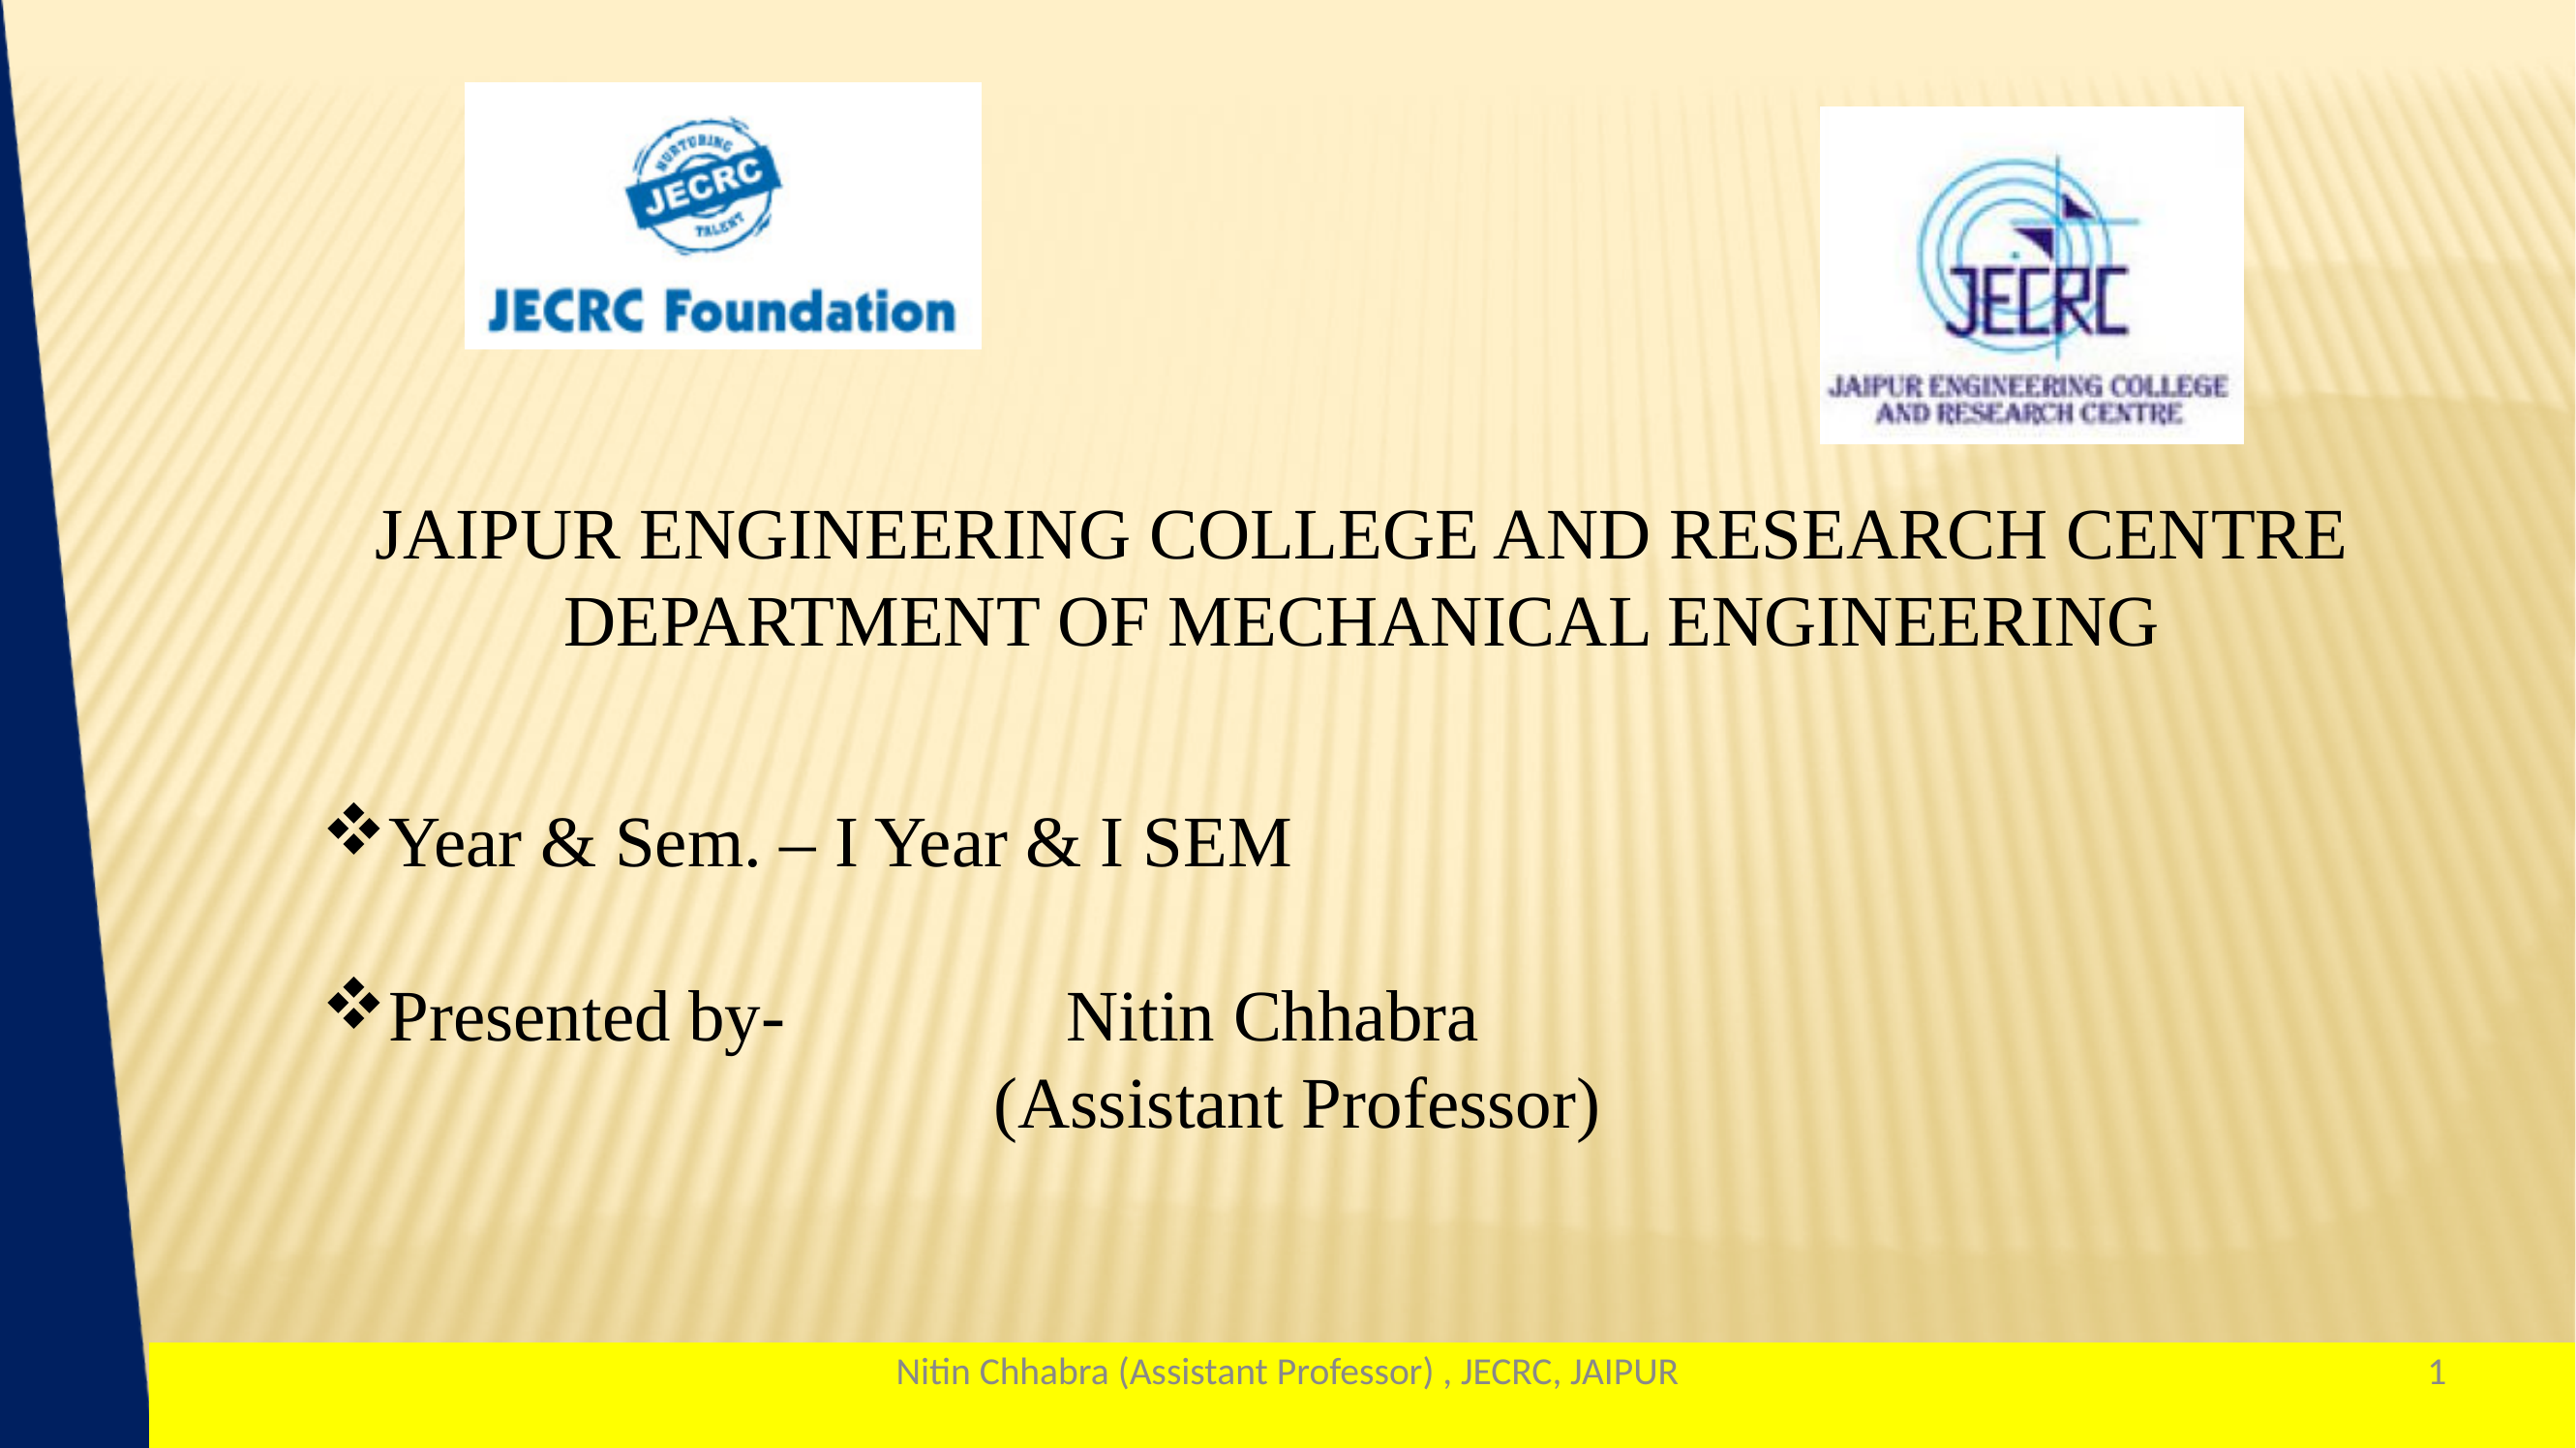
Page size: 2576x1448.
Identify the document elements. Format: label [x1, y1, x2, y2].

text_box [0, 0, 2576, 1448]
picture [464, 82, 983, 349]
picture [1819, 106, 2244, 444]
